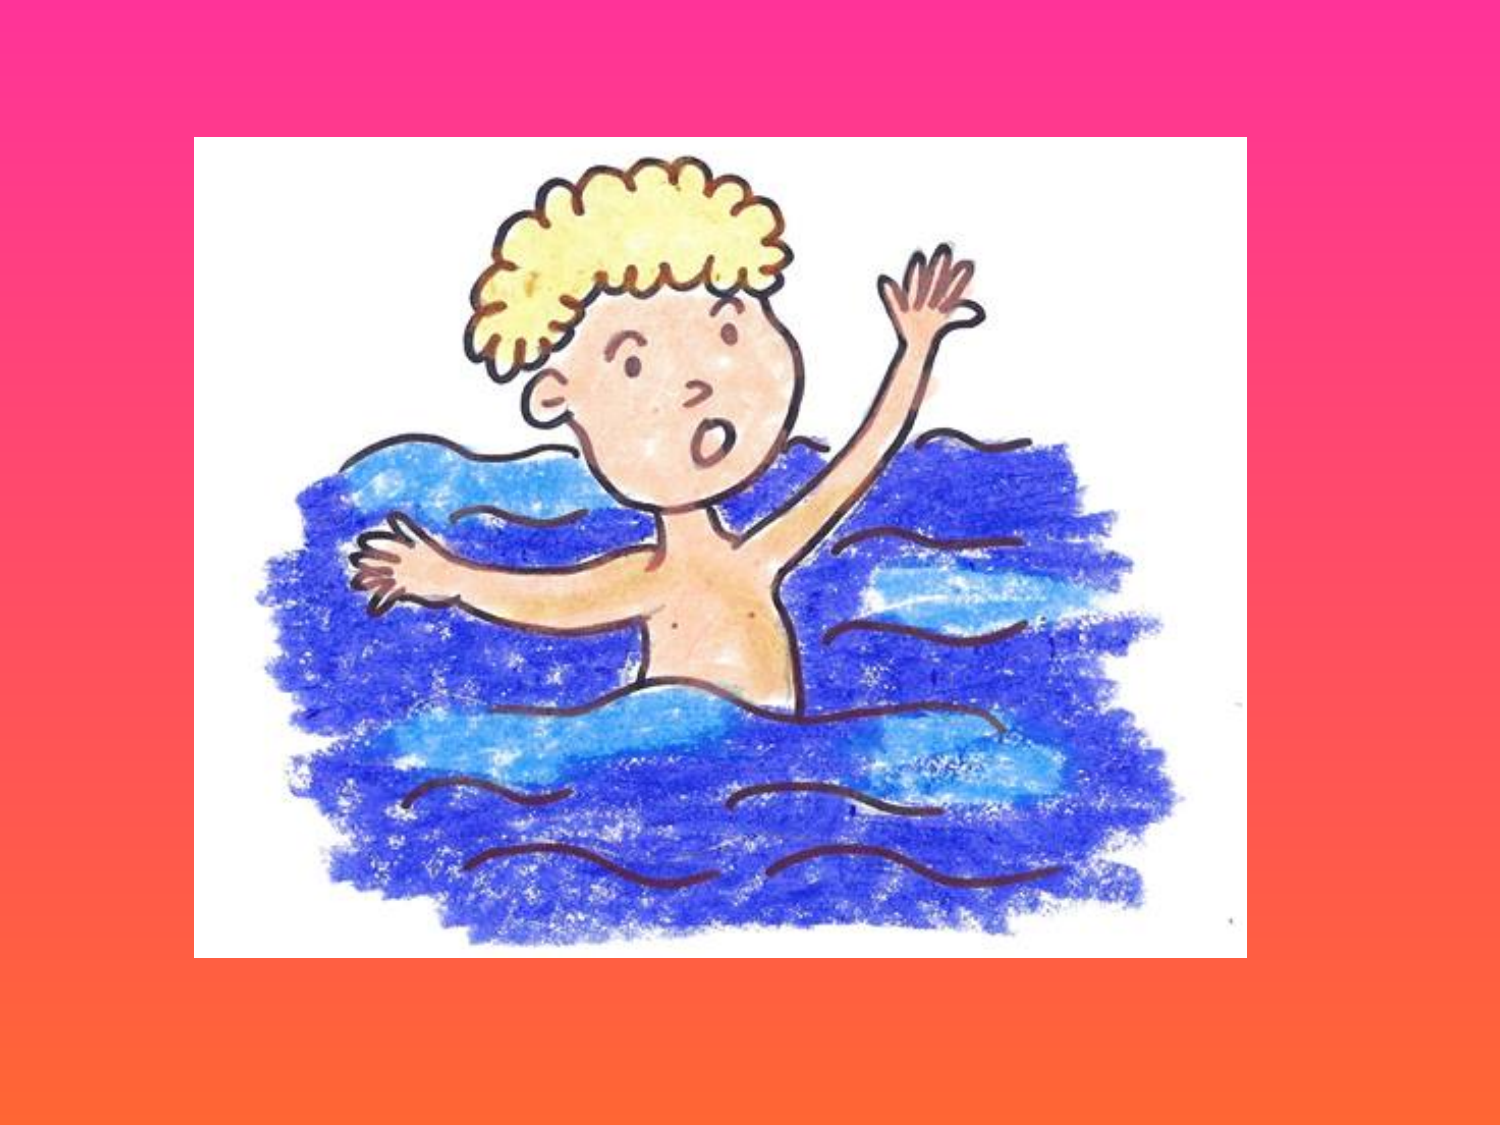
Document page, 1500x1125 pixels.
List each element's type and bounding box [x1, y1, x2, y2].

picture [194, 136, 1248, 960]
